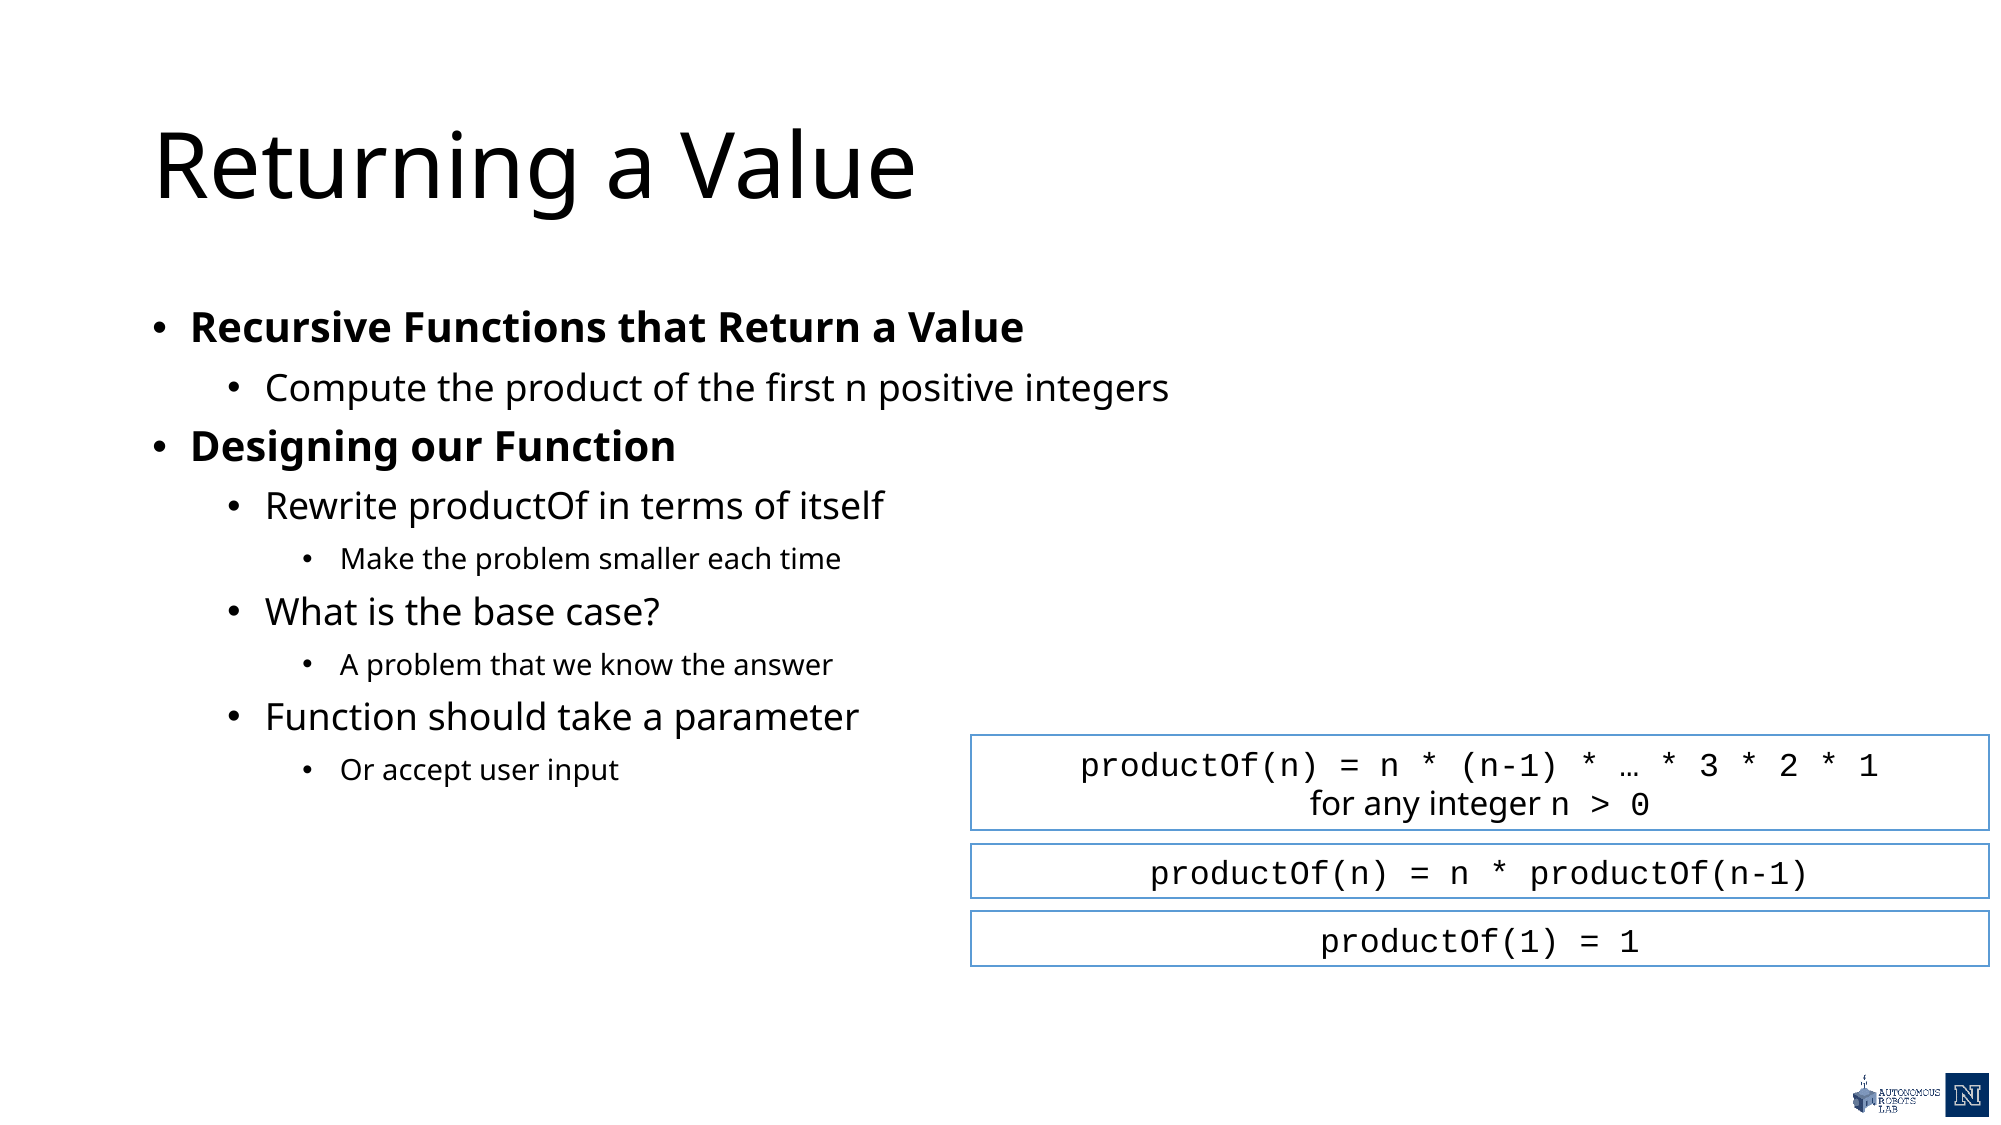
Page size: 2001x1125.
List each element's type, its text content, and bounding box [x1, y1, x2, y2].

text_box productOf(n) = n * (n-1) * … * 3 * 2 * 1 for any integer n > 0 [970, 734, 1990, 831]
picture [1850, 1073, 1989, 1117]
list Recursive Functions that Return a Value Compute the product of the first n positive integers Designing our Function Rewrite productOf in terms of itself Make the problem smaller each time What is the base case? A problem that we know the answer Function should take a parameter Or accept user input [137, 299, 1221, 1014]
text_box productOf(n) = n * productOf(n-1) [970, 843, 1990, 899]
title Returning a Value [137, 59, 1863, 278]
text_box productOf(1) = 1 [970, 910, 1990, 967]
